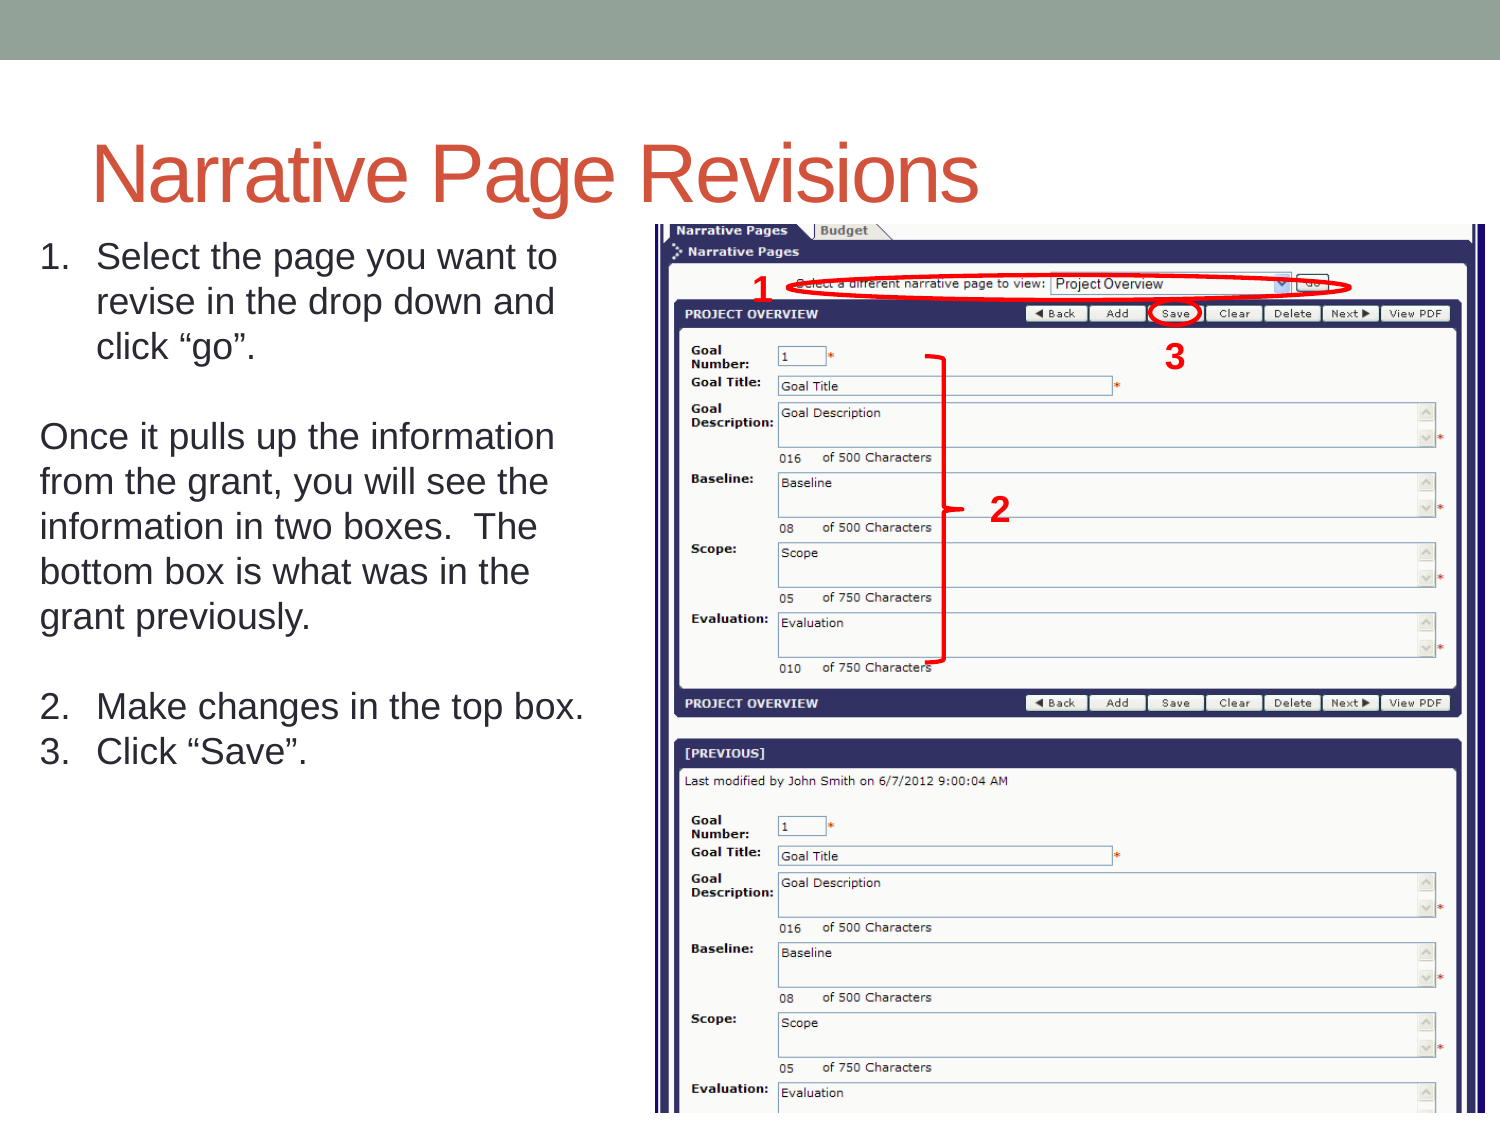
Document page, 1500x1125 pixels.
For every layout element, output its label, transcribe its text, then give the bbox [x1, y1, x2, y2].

title Narrative Page Revisions [75, 87, 1425, 250]
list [655, 224, 1486, 1113]
text_box Select the page you want to revise in the drop down and click “go”. Once it pulls up the information from the grant, you will see the information in two boxes. The bottom box is what was in the grant previously. Make changes in the top box. Click “Save”. [24, 224, 625, 780]
